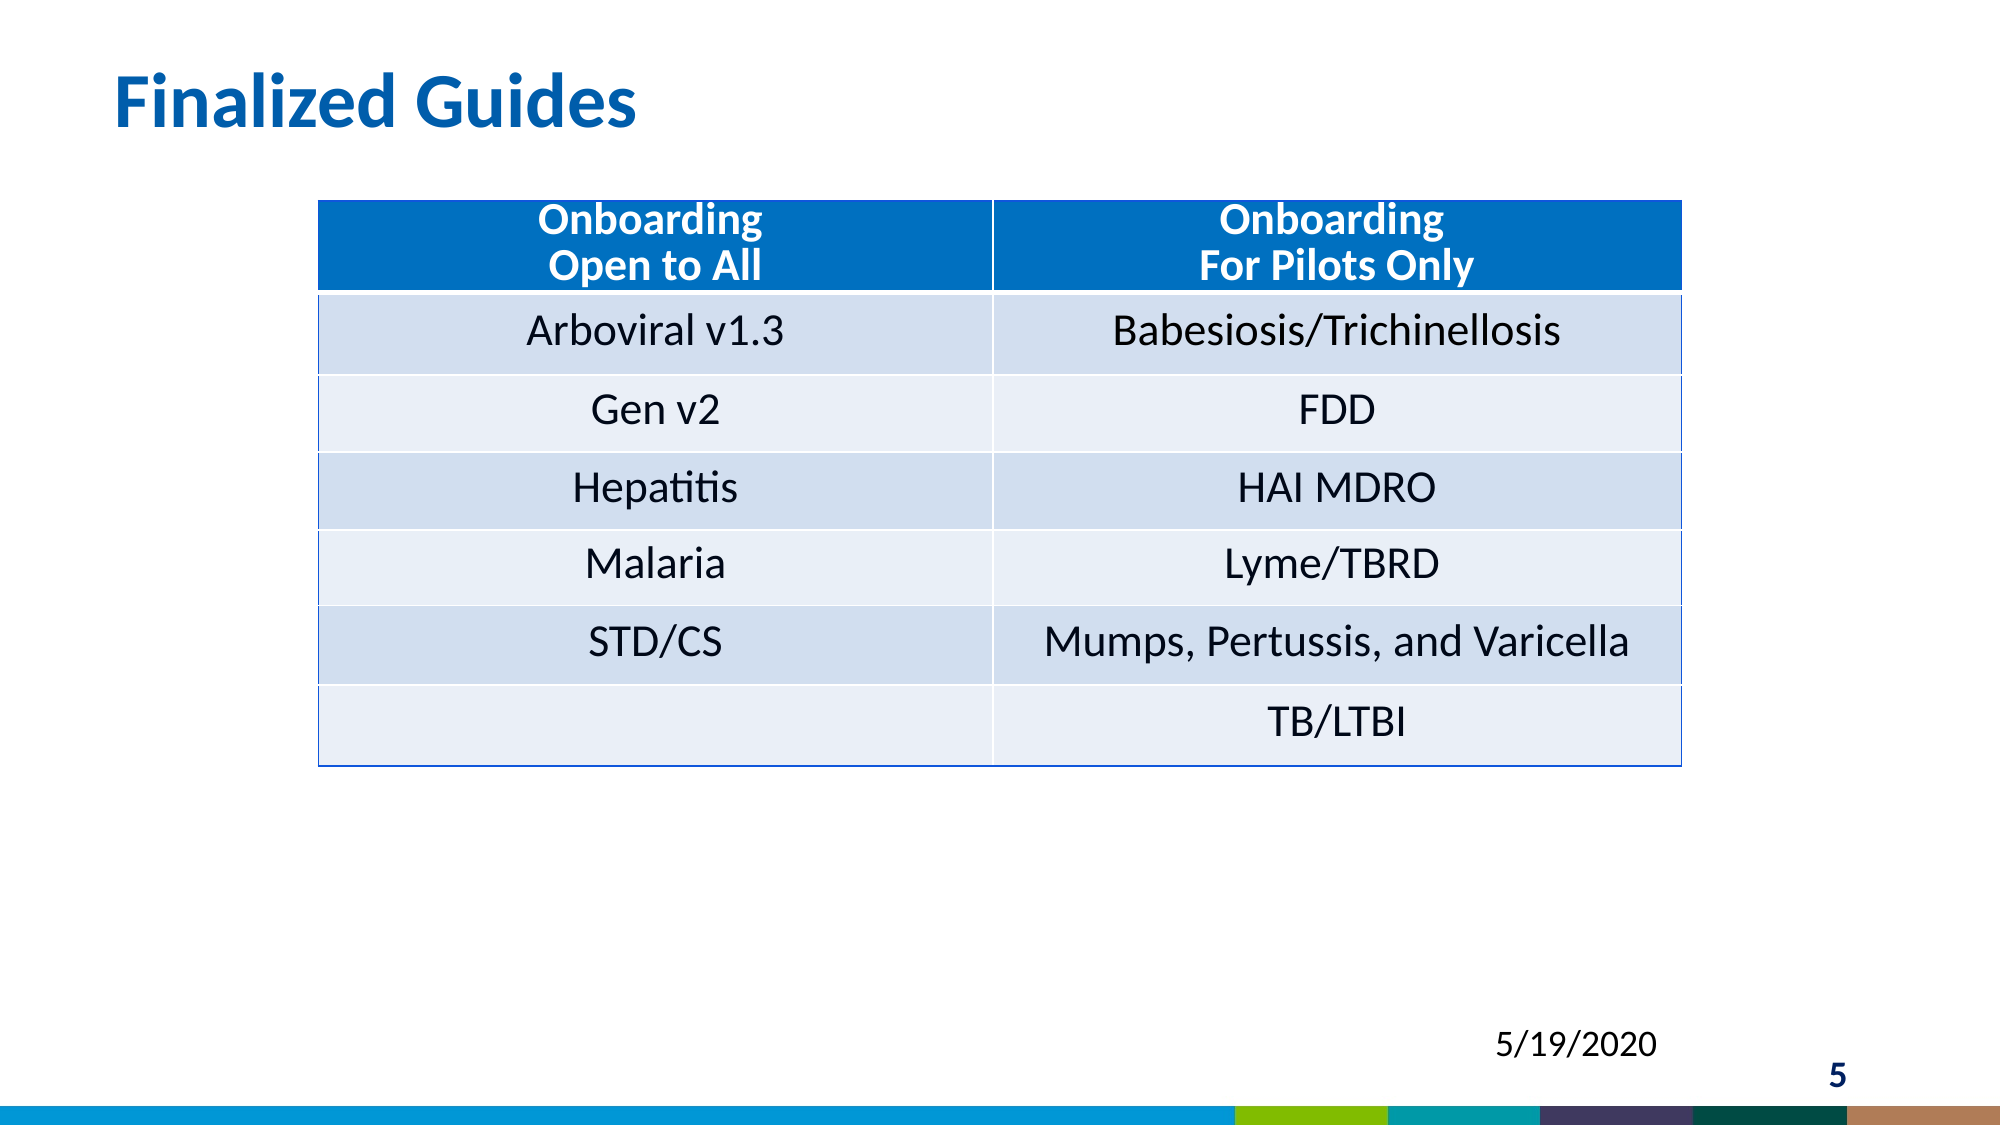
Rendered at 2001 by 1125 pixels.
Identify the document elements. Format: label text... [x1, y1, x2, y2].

table_cell FDD [994, 376, 1681, 451]
table_cell STD/CS [319, 606, 992, 684]
title Finalized Guides [99, 45, 1900, 151]
table_cell Hepatitis [319, 453, 992, 529]
table_cell Mumps, Pertussis, and Varicella [994, 606, 1681, 684]
table_cell Arboviral v1.3 [319, 295, 992, 374]
table_cell Malaria [319, 531, 992, 605]
text_box 5/19/2020 [1480, 1012, 1732, 1072]
table_cell Lyme/TBRD [994, 531, 1681, 605]
picture [0, 1096, 2000, 1125]
table_cell Gen v2 [319, 376, 992, 451]
table_cell Babesiosis/Trichinellosis [994, 295, 1681, 374]
table_cell HAI MDRO [994, 453, 1681, 529]
slide_number 5 [1412, 1042, 1863, 1103]
table_header Onboarding Open to All [319, 202, 992, 290]
table_cell TB/LTBI [994, 686, 1681, 765]
table_header Onboarding For Pilots Only [994, 202, 1681, 290]
table_cell [319, 686, 992, 765]
